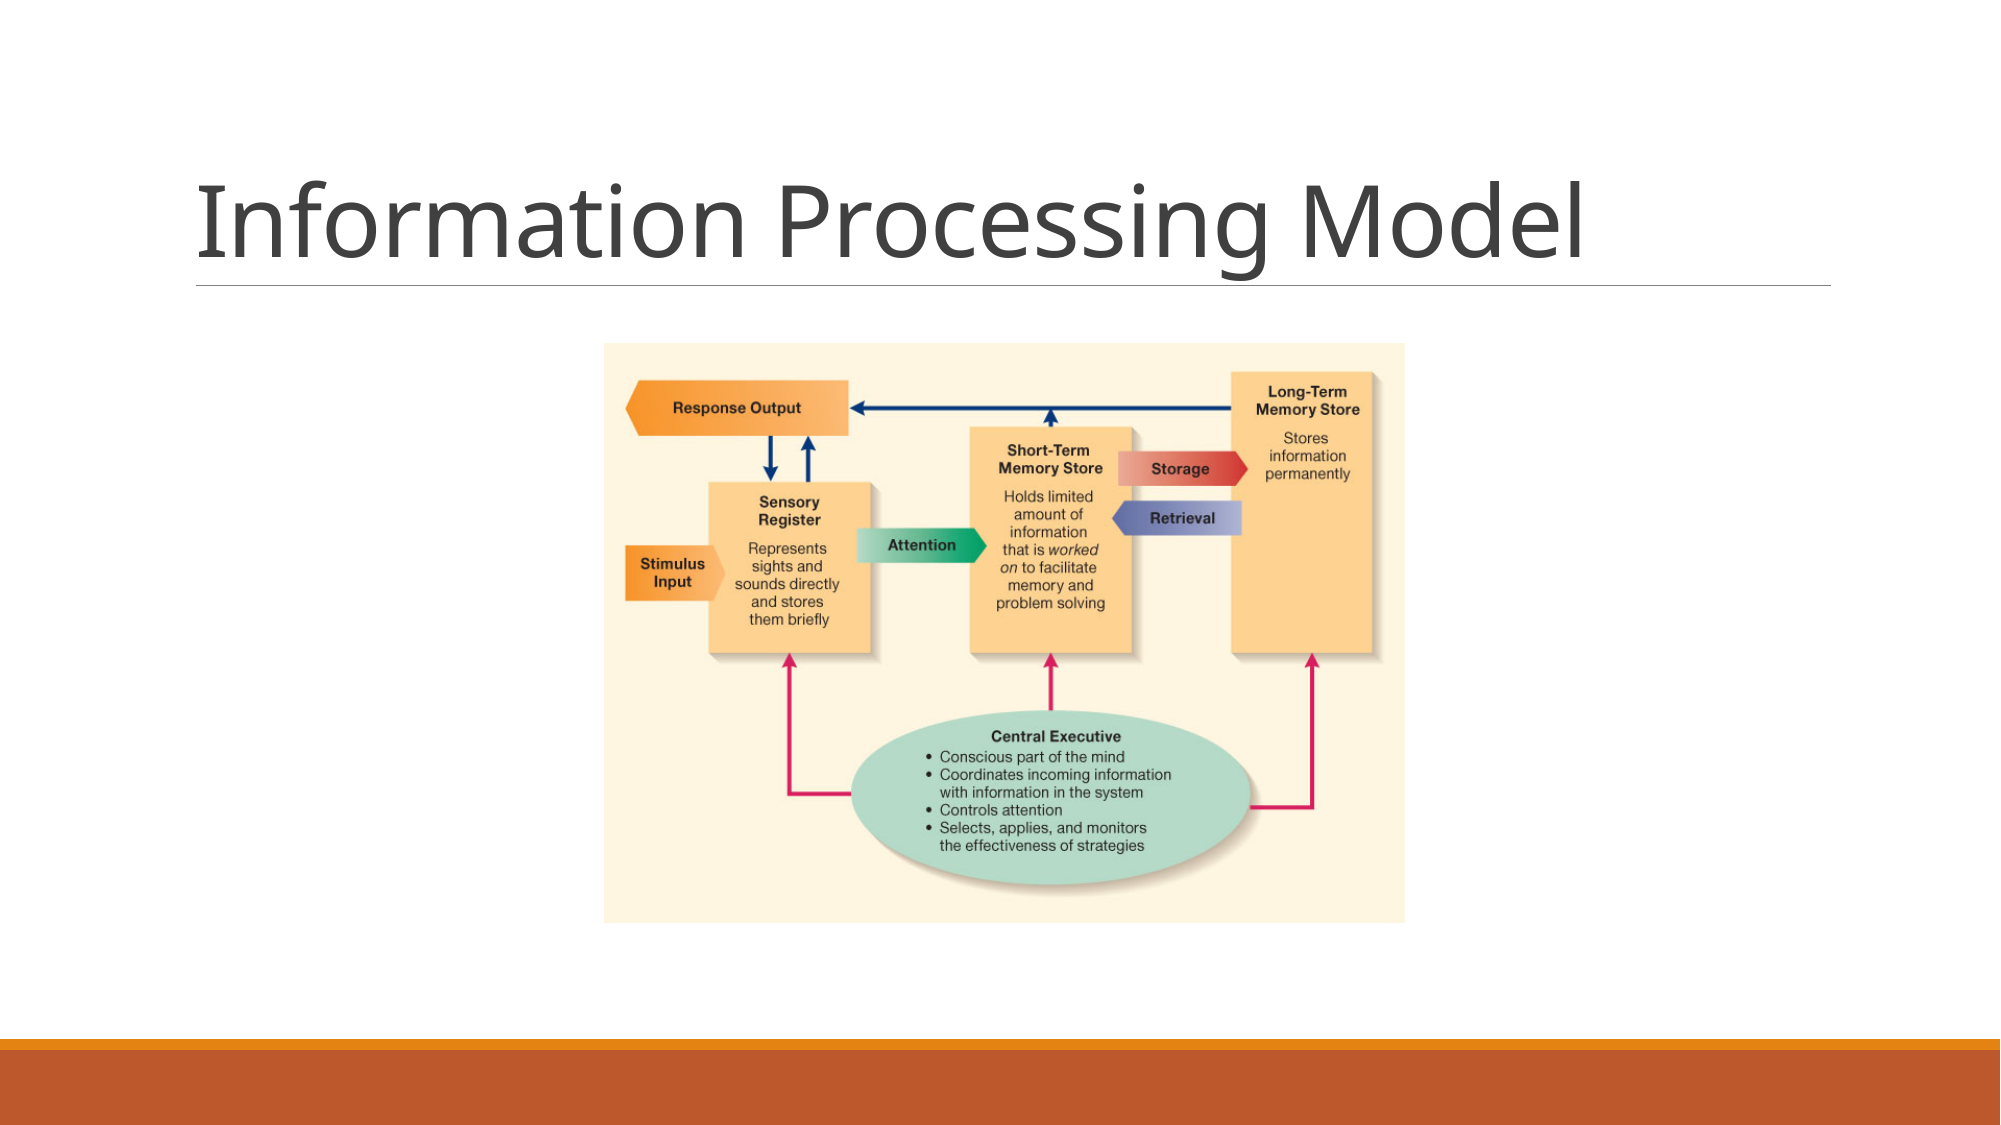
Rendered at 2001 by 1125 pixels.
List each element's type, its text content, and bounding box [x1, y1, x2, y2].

title Information Processing Model [180, 47, 1830, 285]
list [604, 342, 1406, 923]
